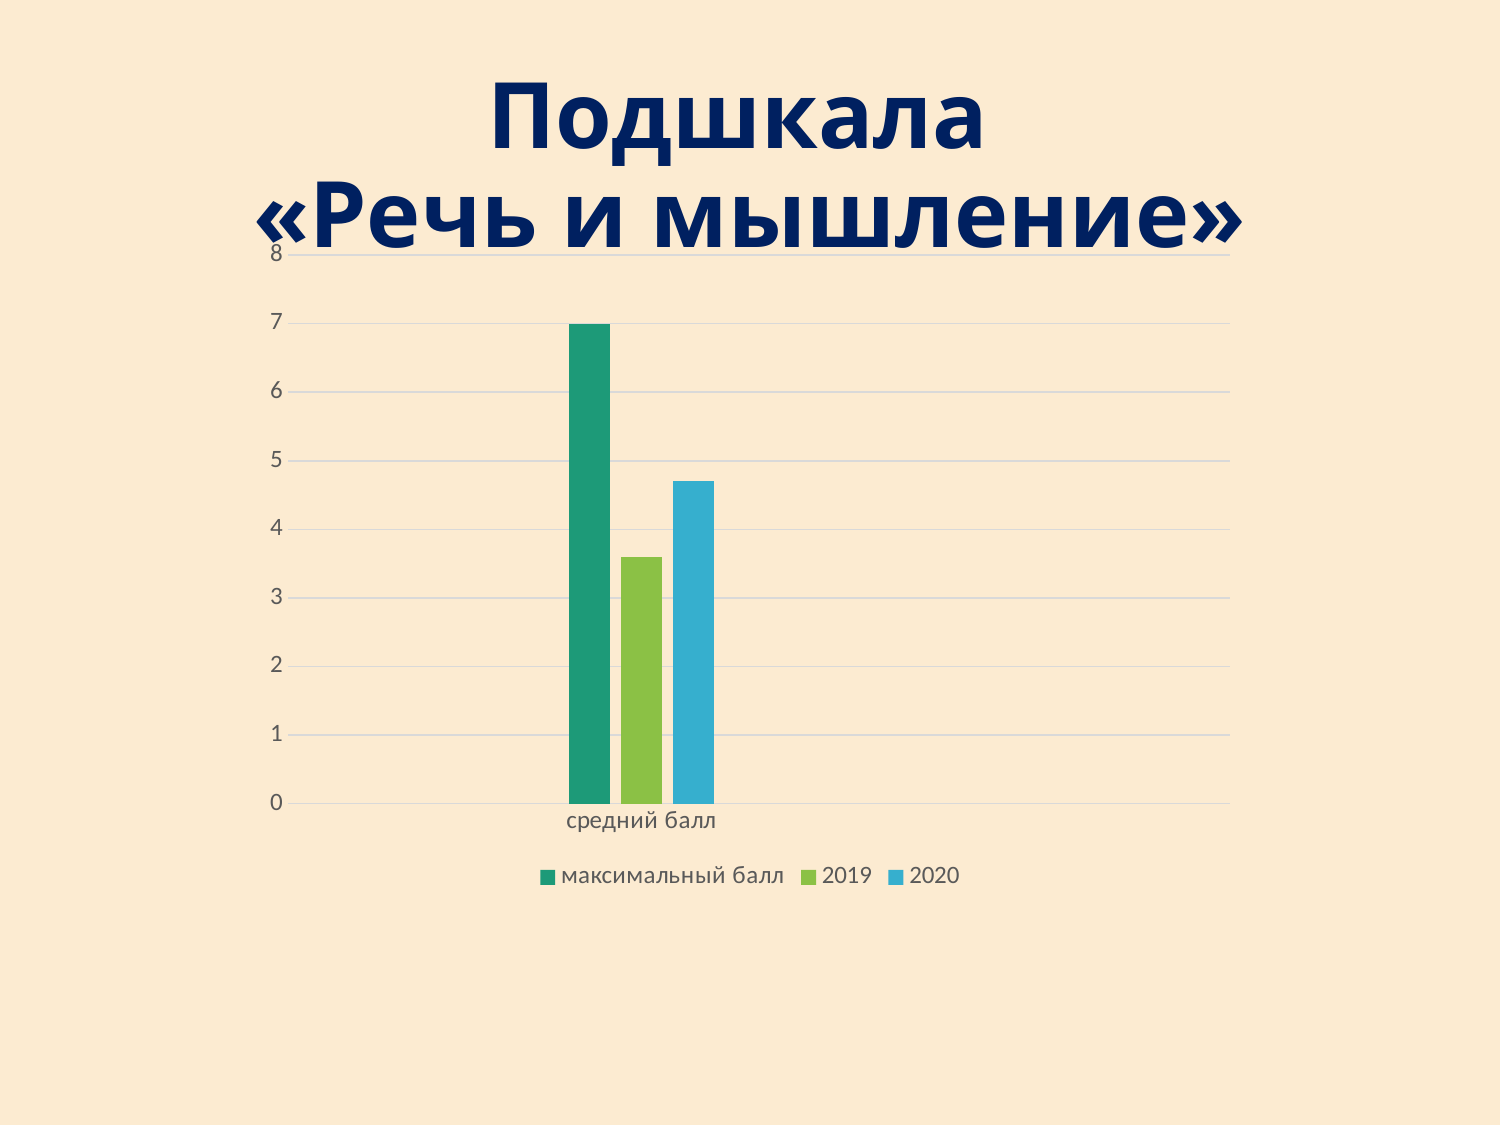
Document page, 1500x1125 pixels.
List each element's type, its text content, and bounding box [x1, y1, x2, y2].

title Подшкала «Речь и мышление» [103, 59, 1397, 278]
chart [249, 229, 1250, 896]
